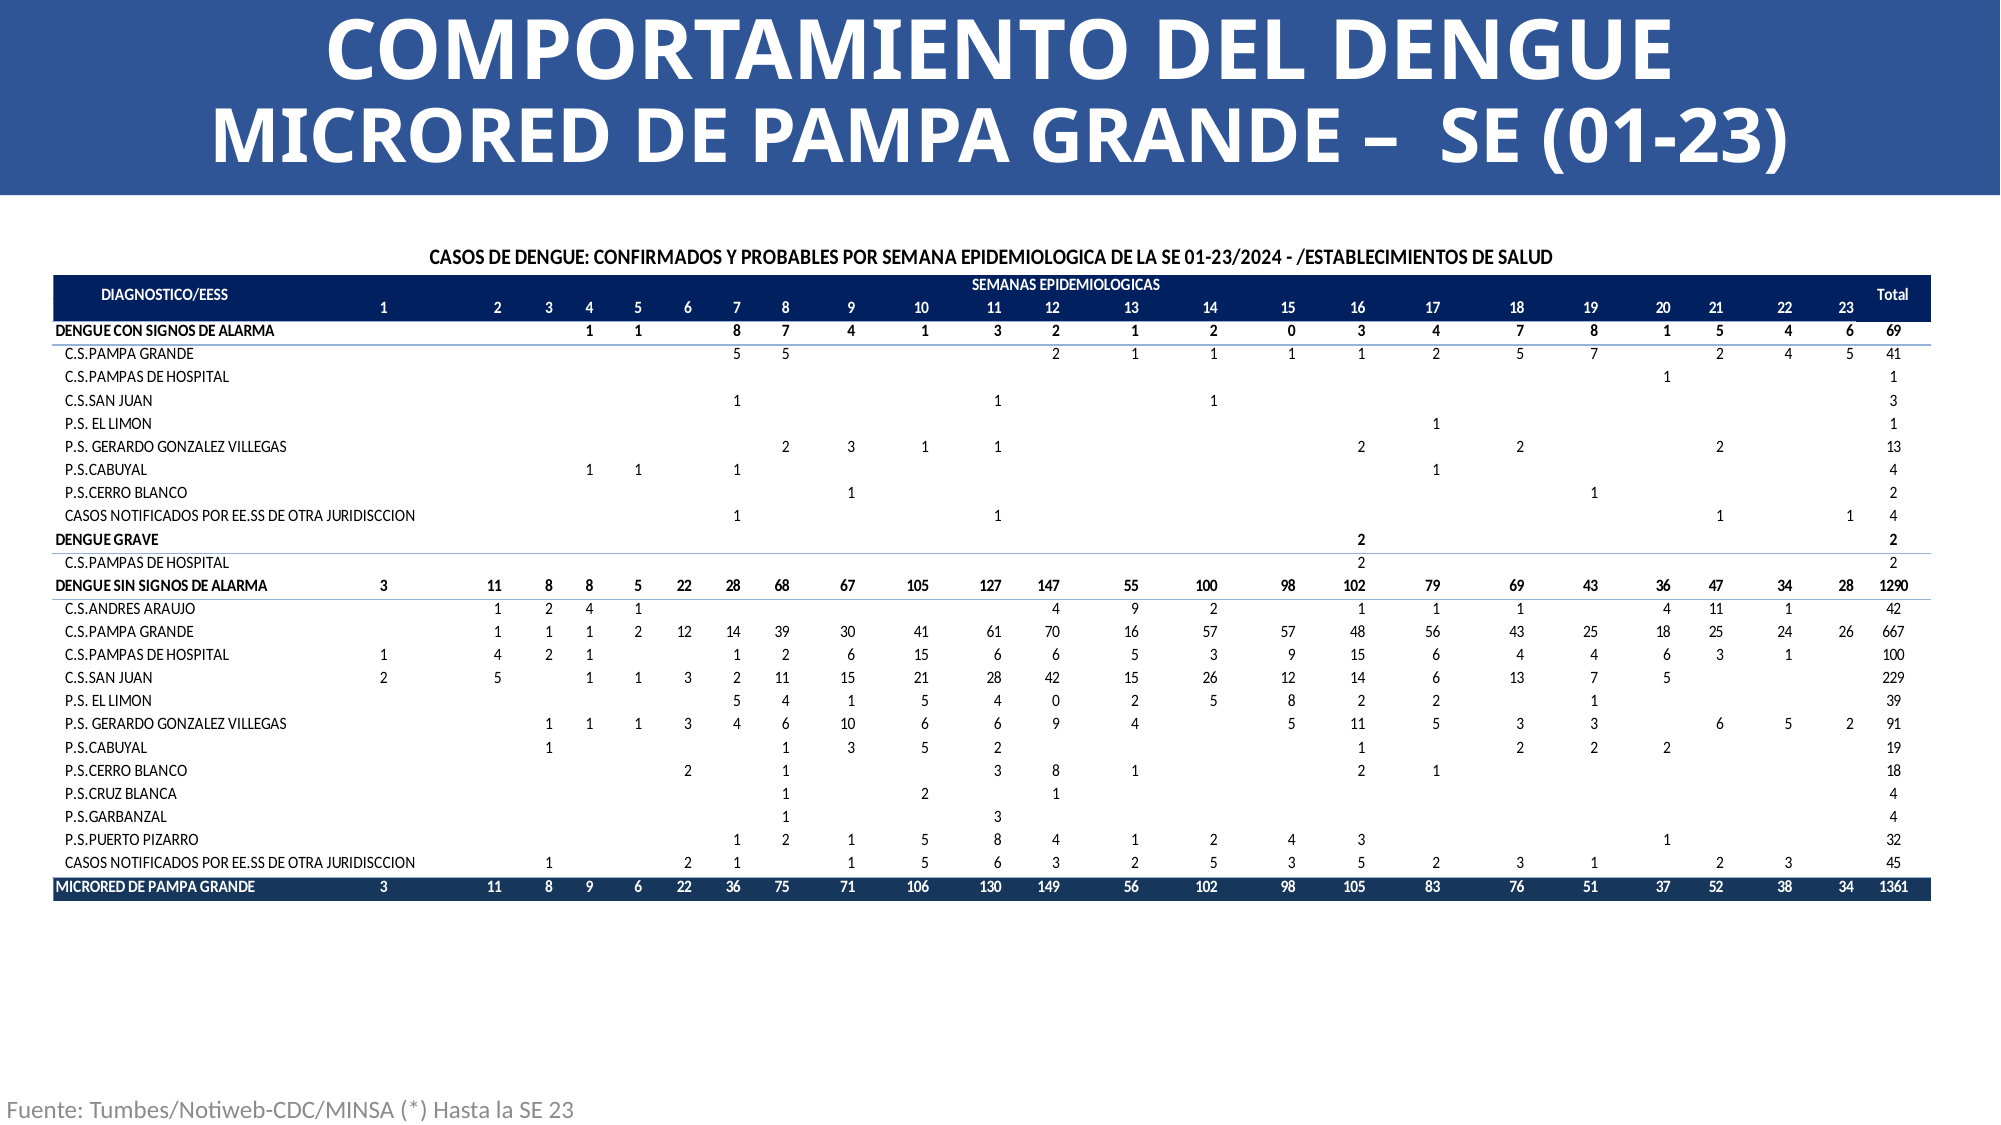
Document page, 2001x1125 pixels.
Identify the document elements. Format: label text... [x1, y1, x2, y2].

text_box COMPORTAMIENTO DEL DENGUE MICRORED DE PAMPA GRANDE – SE (01-23) [0, 0, 2000, 196]
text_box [52, 220, 2000, 925]
footer Fuente: Tumbes/Notiweb-CDC/MINSA (*) Hasta la SE 23 [0, 1078, 605, 1125]
